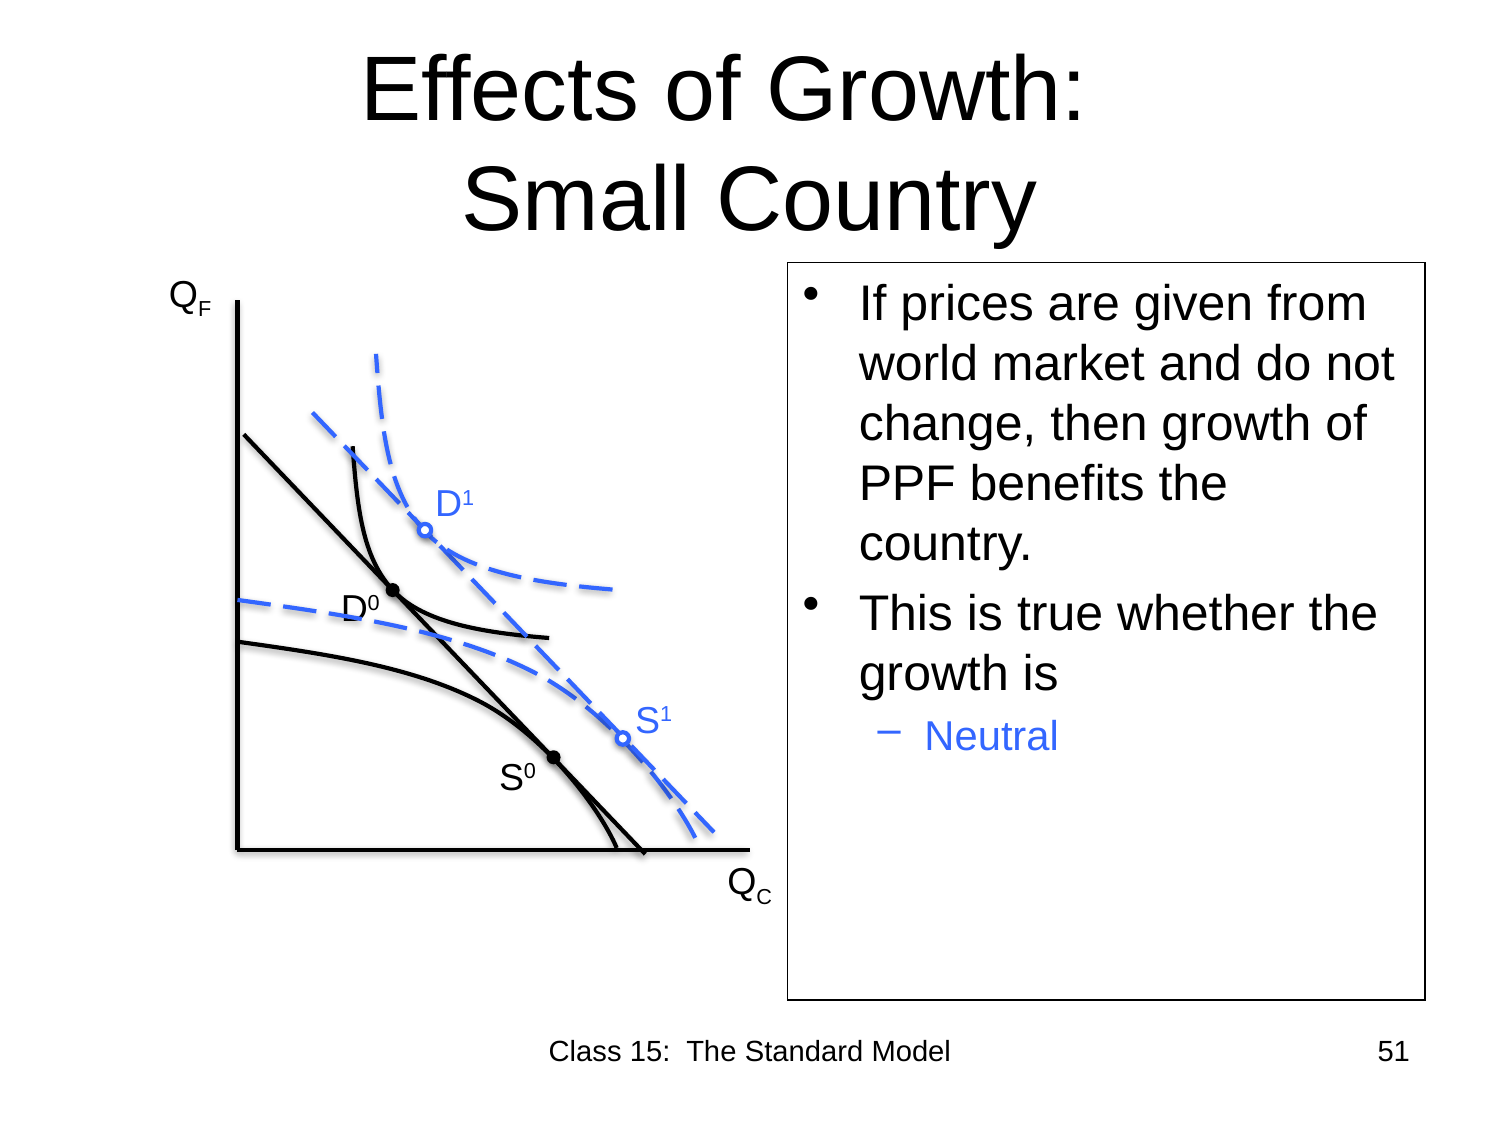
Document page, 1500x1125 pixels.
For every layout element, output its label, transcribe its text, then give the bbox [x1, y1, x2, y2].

text_box QC [712, 849, 787, 961]
text_box QF [154, 262, 267, 374]
text_box [373, 353, 433, 410]
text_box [312, 412, 715, 833]
text_box [687, 841, 700, 848]
list If prices are given from world market and do not change, then growth of PPF benefits the country. This is true whether the growth is Neutral [787, 262, 1426, 1001]
footer Class 15: The Standard Model [512, 1024, 988, 1103]
slide_number 51 [1074, 1024, 1426, 1103]
title Effects of Growth: Small Country [74, 44, 1426, 233]
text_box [243, 434, 646, 855]
